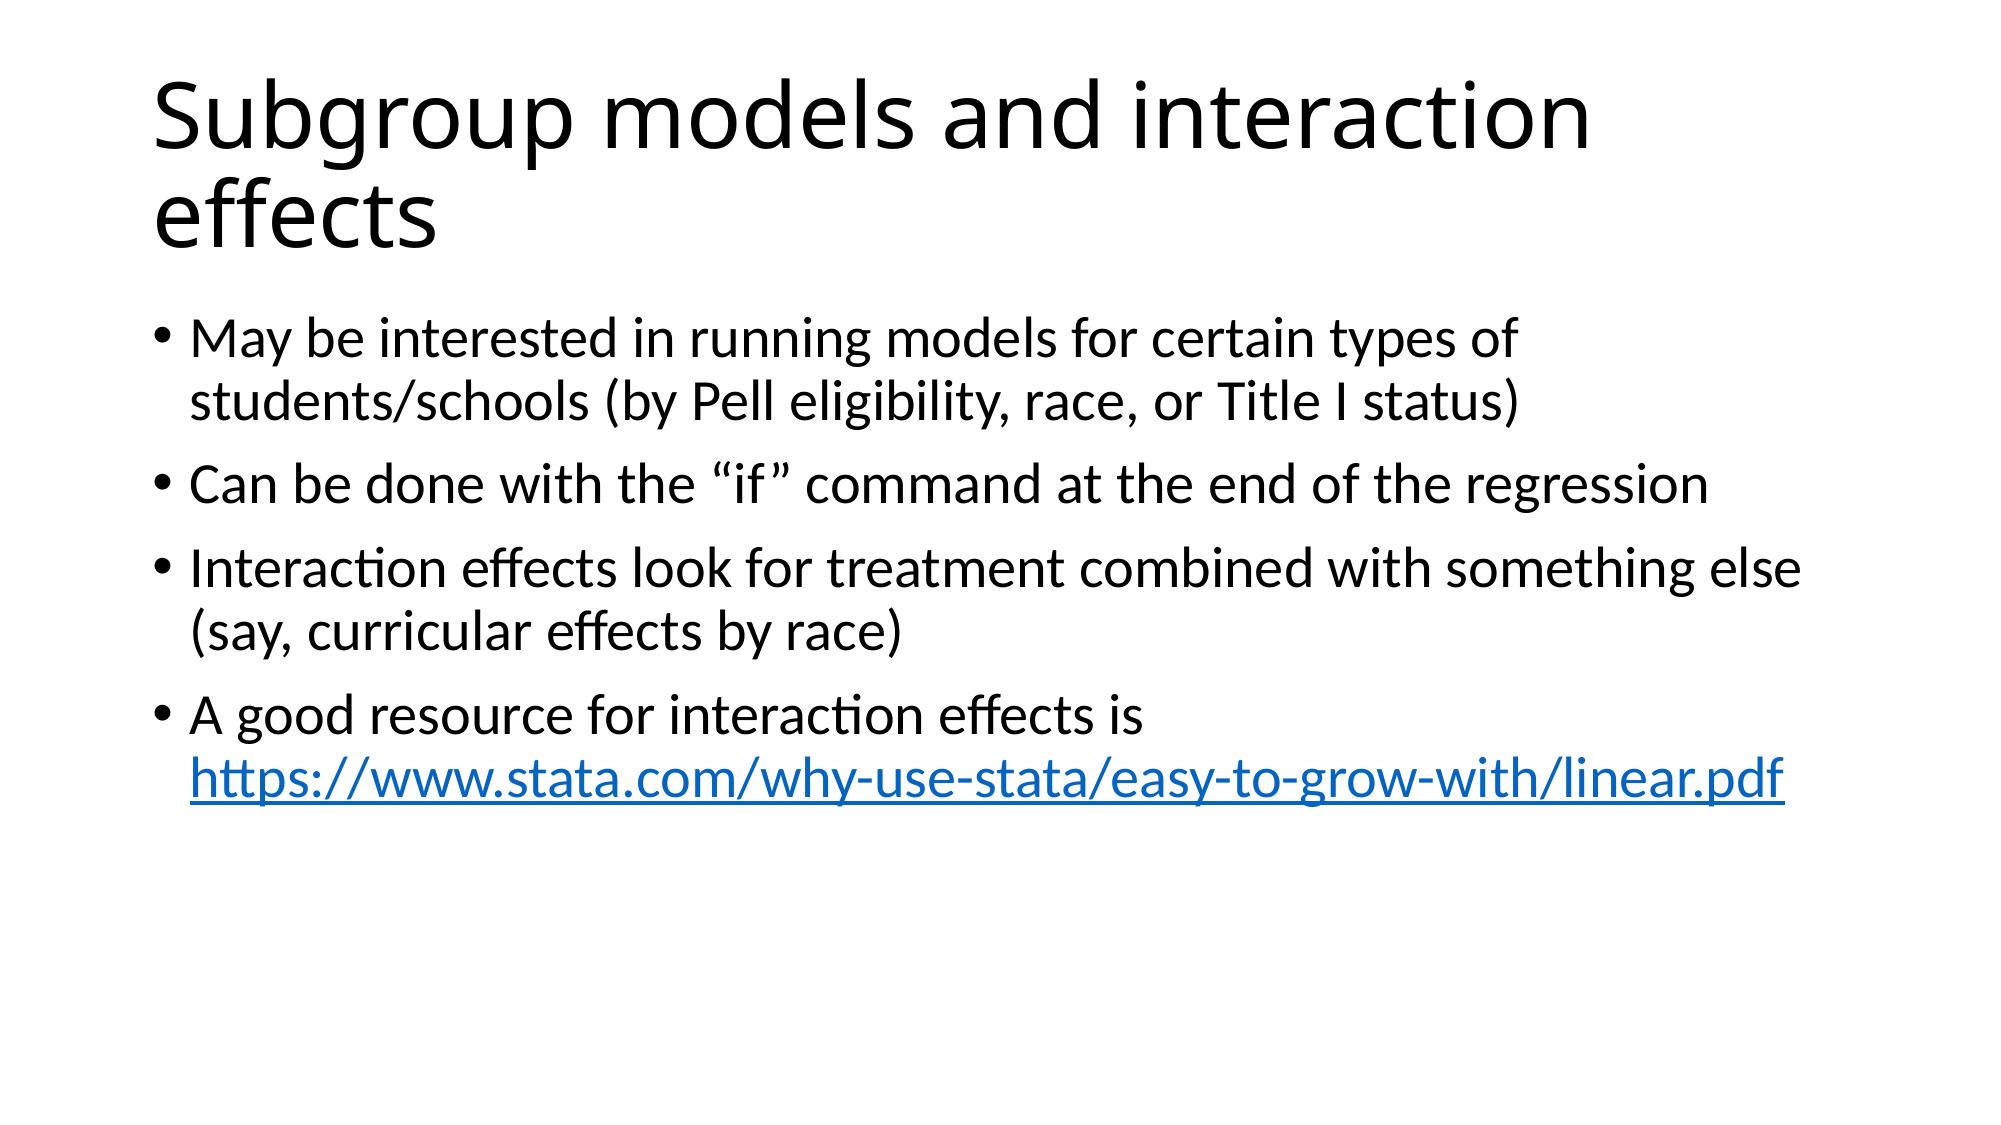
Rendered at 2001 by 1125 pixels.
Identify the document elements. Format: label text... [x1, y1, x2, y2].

title Subgroup models and interaction effects [137, 59, 1863, 278]
list May be interested in running models for certain types of students/schools (by Pell eligibility, race, or Title I status) Can be done with the “if” command at the end of the regression Interaction effects look for treatment combined with something else (say, curricular effects by race) A good resource for interaction effects is https://www.stata.com/why-use-stata/easy-to-grow-with/linear.pdf [137, 299, 1863, 1014]
